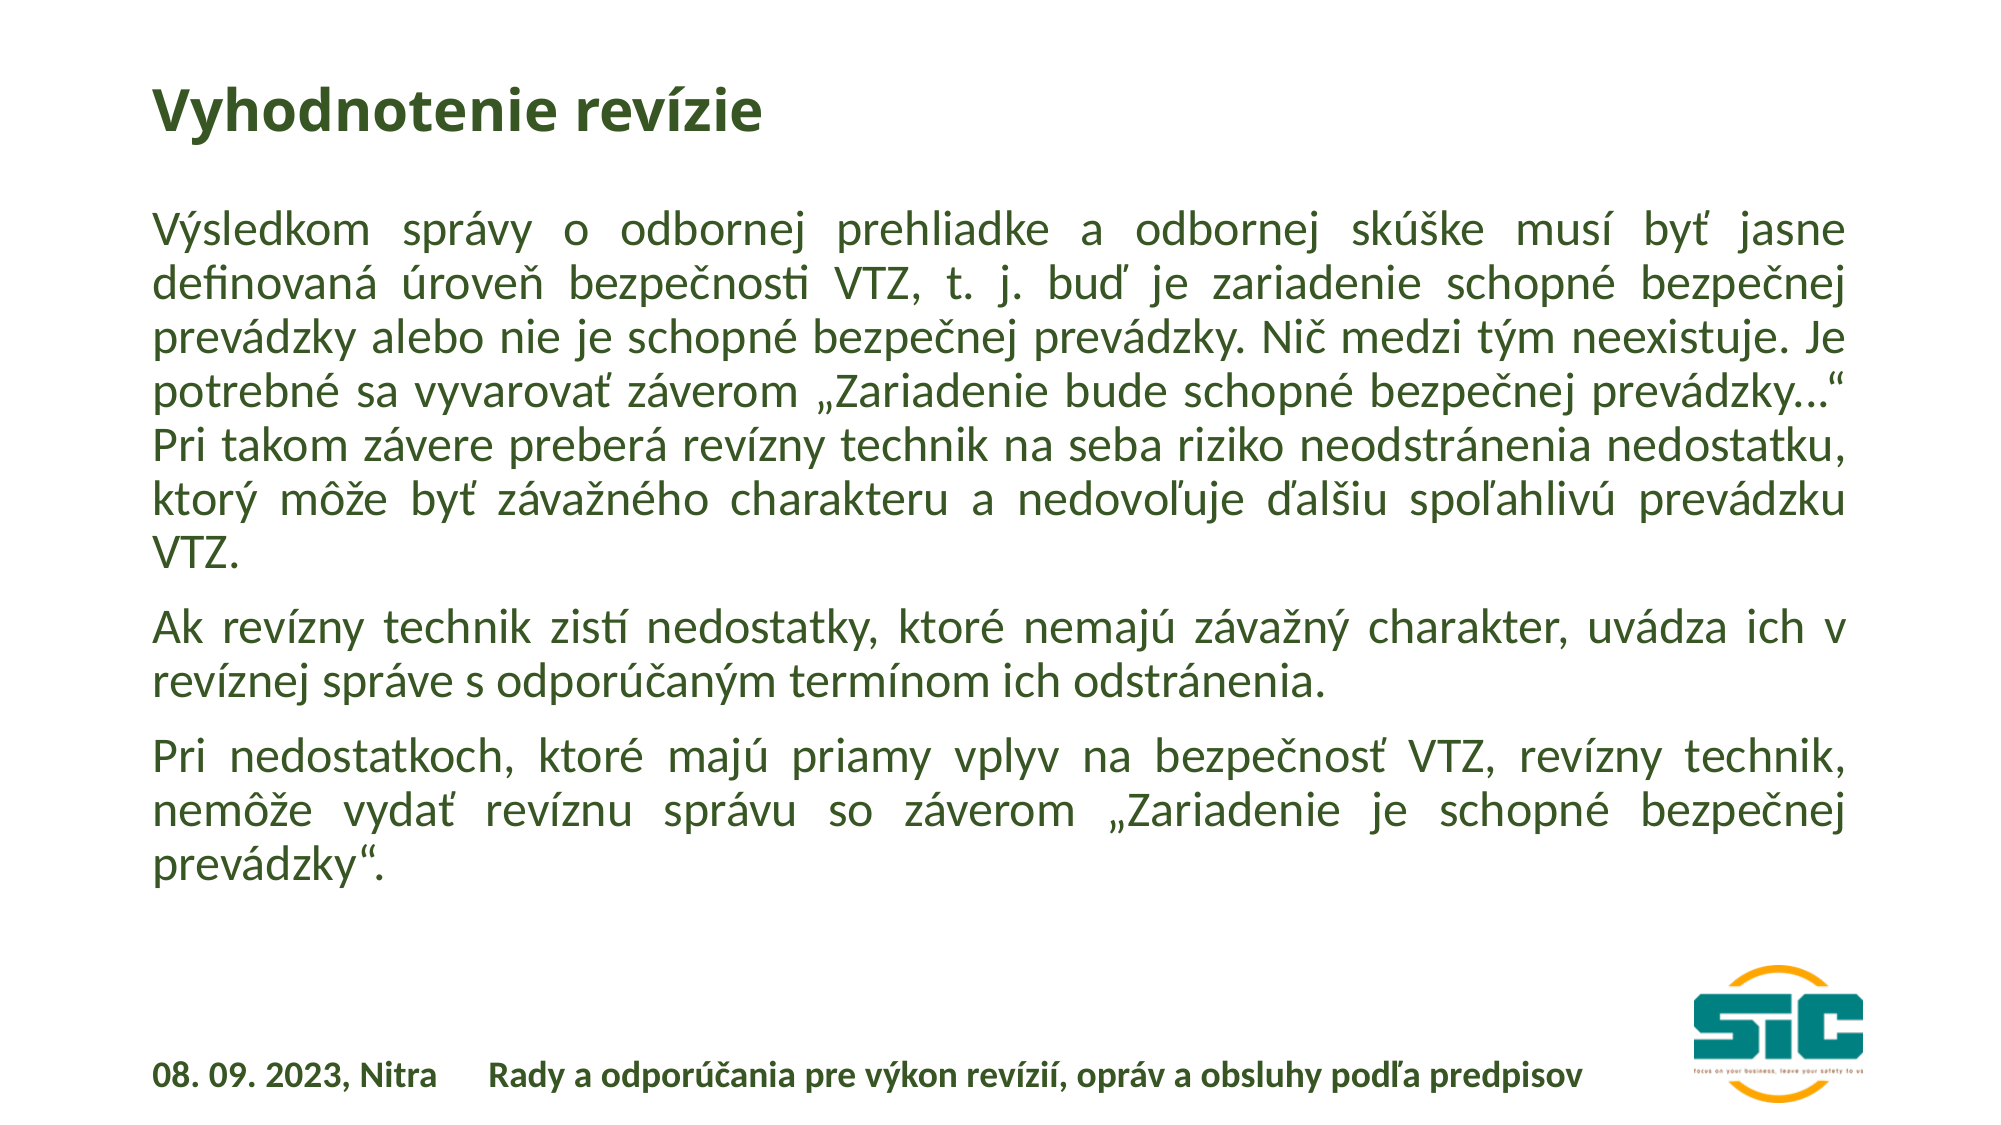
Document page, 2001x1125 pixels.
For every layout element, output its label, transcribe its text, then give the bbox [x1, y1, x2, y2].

title Vyhodnotenie revízie [137, 59, 1863, 166]
list Výsledkom správy o odbornej prehliadke a odbornej skúške musí byť jasne definovaná úroveň bezpečnosti VTZ, t. j. buď je zariadenie schopné bezpečnej prevádzky alebo nie je schopné bezpečnej prevádzky. Nič medzi tým neexistuje. Je potrebné sa vyvarovať záverom „Zariadenie bude schopné bezpečnej prevádzky...“ Pri takom závere preberá revízny technik na seba riziko neodstránenia nedostatku, ktorý môže byť závažného charakteru a nedovoľuje ďalšiu spoľahlivú prevádzku VTZ. Ak revízny technik zistí nedostatky, ktoré nemajú závažný charakter, uvádza ich v revíznej správe s odporúčaným termínom ich odstránenia. Pri nedostatkoch, ktoré majú priamy vplyv na bezpečnosť VTZ, revízny technik, nemôže vydať revíznu správu so záverom „Zariadenie je schopné bezpečnej prevádzky“. [137, 194, 1863, 900]
picture [1694, 965, 1863, 1103]
slide_number 08. 09. 2023, Nitra Rady a odporúčania pre výkon revízií, opráv a obsluhy podľa predpisov [137, 1042, 1694, 1103]
